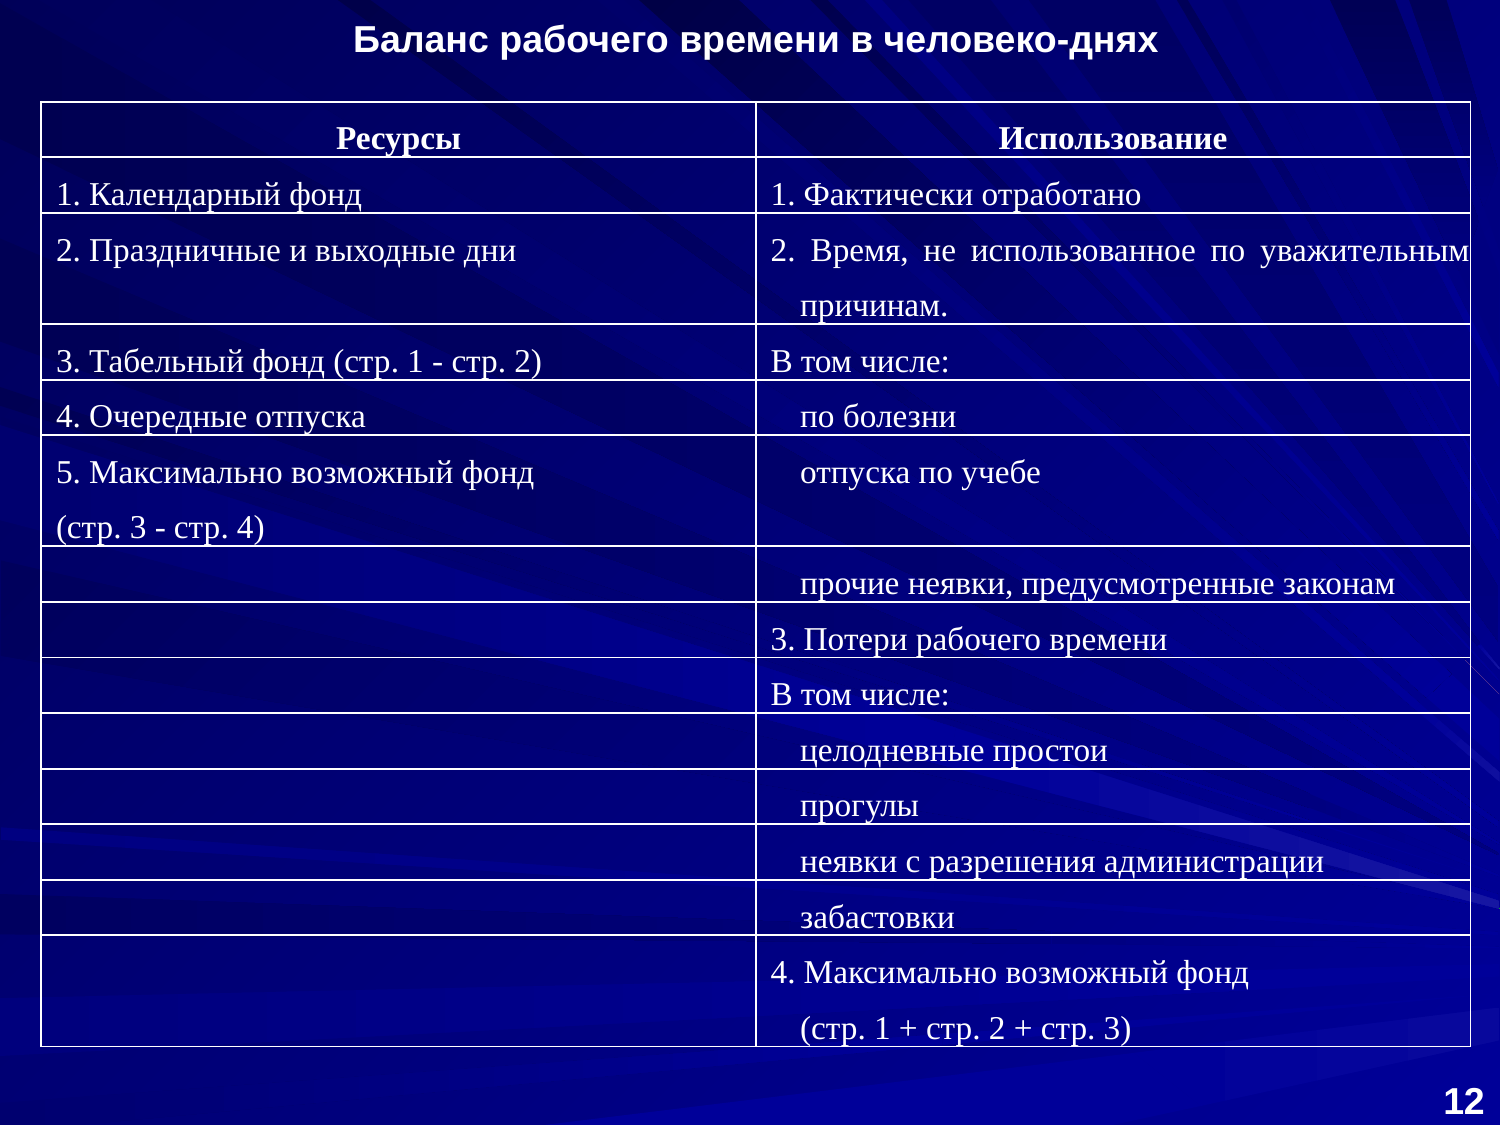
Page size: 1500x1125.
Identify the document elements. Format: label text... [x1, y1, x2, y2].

table_cell 5. Максимально возможный фонд (стр. 3 ‑ стр. 4) [42, 436, 755, 545]
table_cell 3. Табельный фонд (стр. 1 - стр. 2) [42, 325, 755, 379]
table_cell отпуска по учебе [757, 436, 1470, 545]
table_cell 4. Очередные отпуска [42, 381, 755, 434]
table_cell 1. Фактически отработано [757, 158, 1470, 212]
table_cell 1. Календарный фонд [42, 158, 755, 212]
table_header Ресурсы [42, 103, 755, 156]
table_cell [42, 547, 755, 601]
table_cell [42, 714, 755, 768]
table_cell [42, 881, 755, 934]
table_cell 3. Потери рабочего времени [757, 603, 1470, 657]
table_cell [42, 825, 755, 879]
table_cell целодневные простои [757, 714, 1470, 768]
table_cell В том числе: [757, 658, 1470, 712]
table_cell по болезни [757, 381, 1470, 434]
table_cell [42, 936, 755, 1046]
table_cell 2. Время, не использованное по уважительным причинам. [757, 214, 1470, 323]
table_cell забастовки [757, 881, 1470, 934]
table_cell неявки с разрешения администрации [757, 825, 1470, 879]
table_cell [42, 658, 755, 712]
table_cell прогулы [757, 770, 1470, 823]
table_cell [42, 770, 755, 823]
table_cell [42, 603, 755, 657]
text_box Баланс рабочего времени в человеко-днях [41, 7, 1471, 67]
table_cell В том числе: [757, 325, 1470, 379]
table_cell 4. Максимально возможный фонд (стр. 1 + стр. 2 + стр. 3) [757, 936, 1470, 1046]
table_cell прочие неявки, предусмотренные законам [757, 547, 1470, 601]
table_cell 2. Праздничные и выходные дни [42, 214, 755, 323]
table_header Использование [757, 103, 1470, 156]
slide_number 12 [1423, 1070, 1500, 1125]
